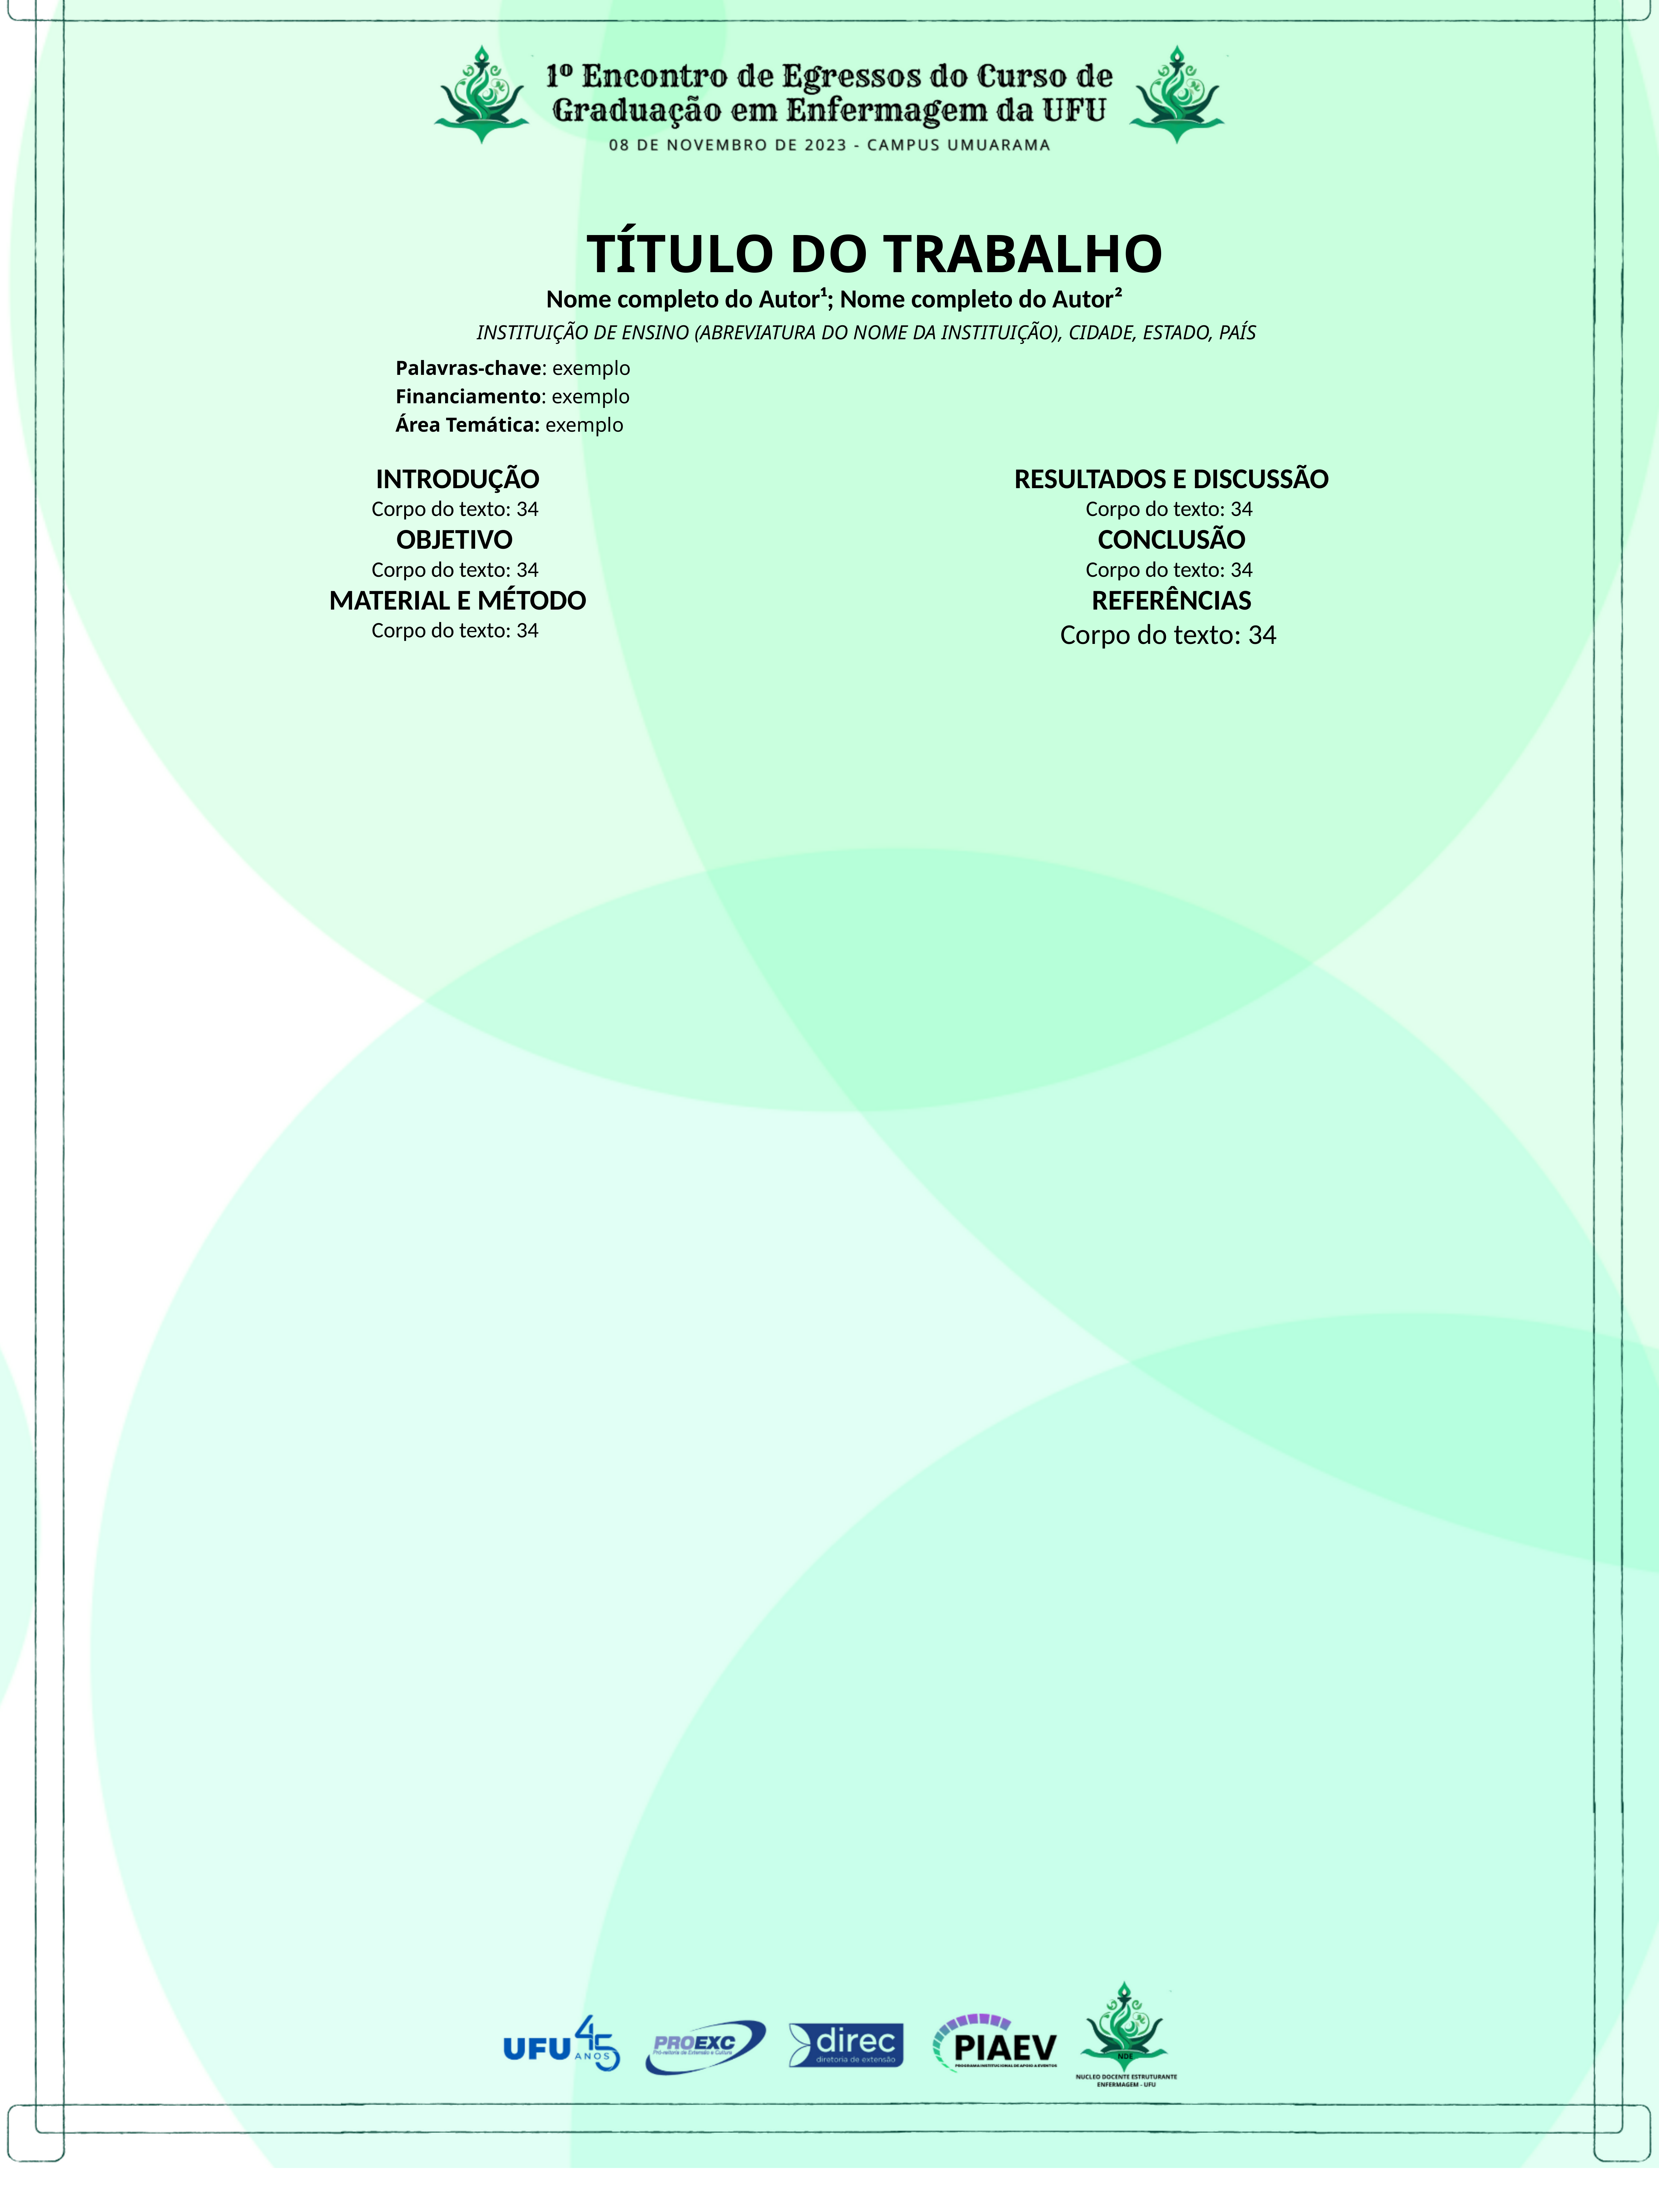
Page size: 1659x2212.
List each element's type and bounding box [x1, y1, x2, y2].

picture [0, 0, 1659, 2168]
text_box [290, 218, 1460, 439]
